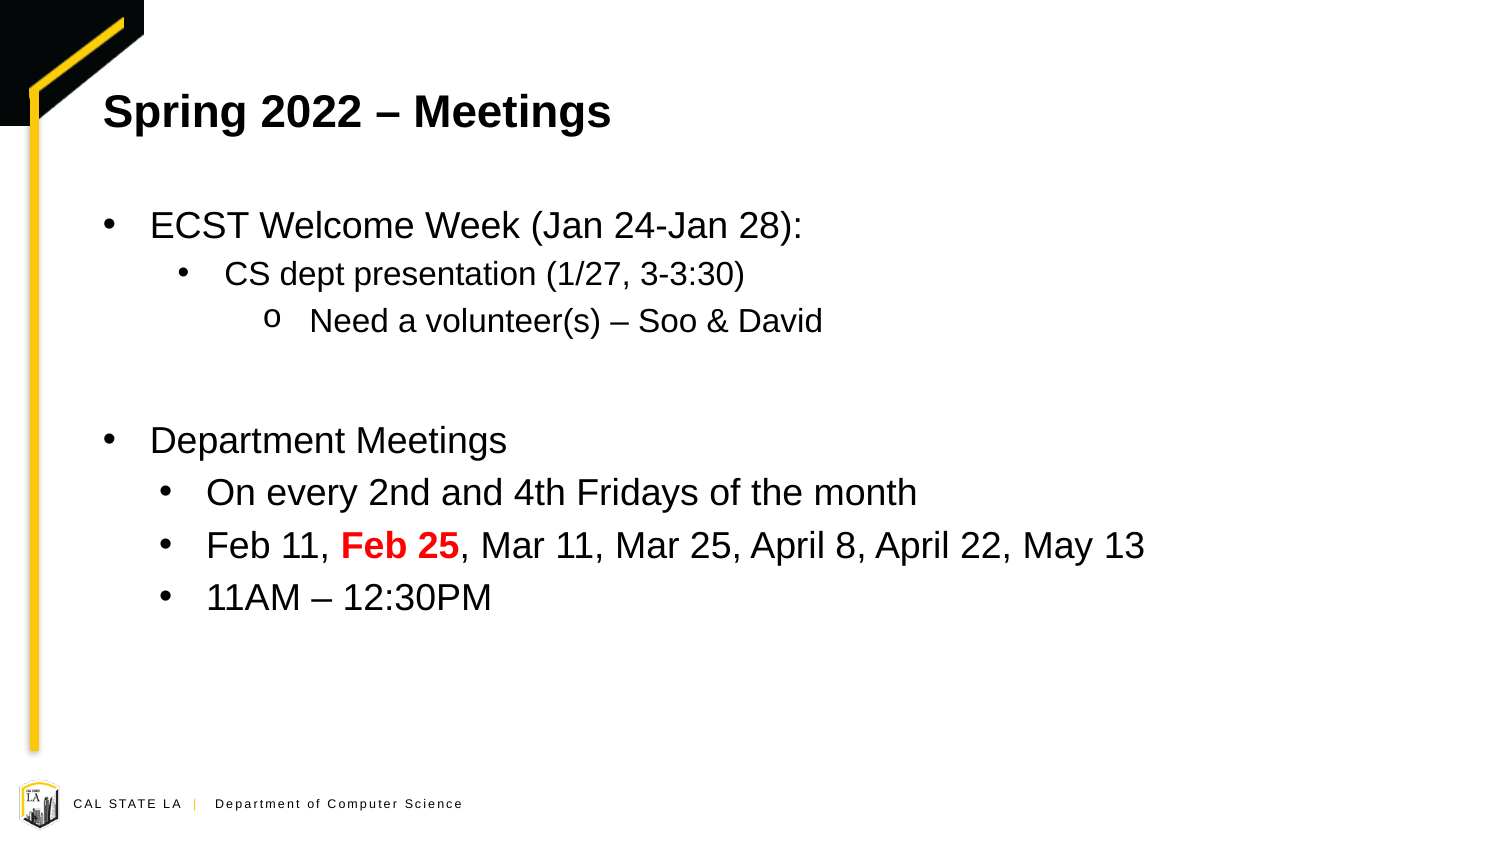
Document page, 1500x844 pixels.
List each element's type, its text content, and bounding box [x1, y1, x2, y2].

list ECST Welcome Week (Jan 24-Jan 28): CS dept presentation (1/27, 3-3:30) Need a volunteer(s) – Soo & David Department Meetings On every 2nd and 4th Fridays of the month Feb 11, Feb 25, Mar 11, Mar 25, April 8, April 22, May 13 11AM – 12:30PM [87, 193, 1424, 751]
picture [0, 0, 144, 126]
title Spring 2022 – Meetings [87, 38, 1424, 180]
picture [13, 774, 66, 831]
